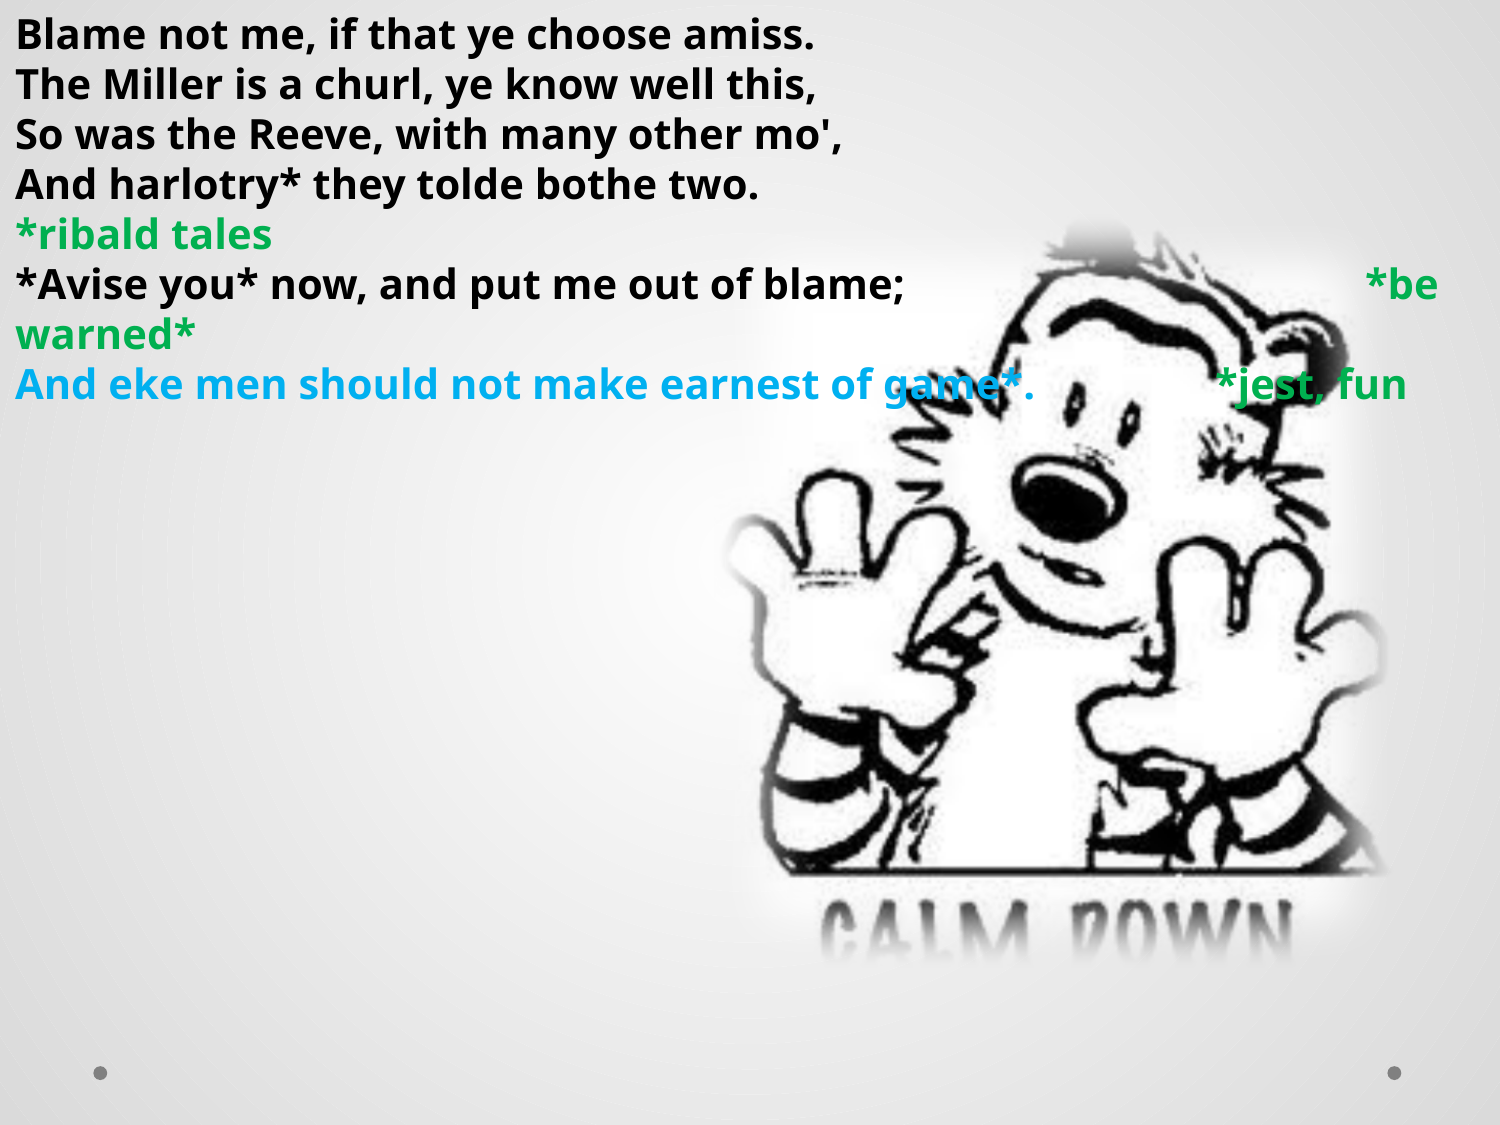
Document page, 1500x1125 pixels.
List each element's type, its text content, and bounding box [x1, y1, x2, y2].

picture [712, 212, 1401, 971]
list Blame not me, if that ye choose amiss. The Miller is a churl, ye know well this, So was the Reeve, with many other mo', And harlotry* they tolde bothe two. *ribald tales *Avise you* now, and put me out of blame; *be warned* And eke men should not make earnest of game*. *jest, fun [0, 0, 1500, 1125]
